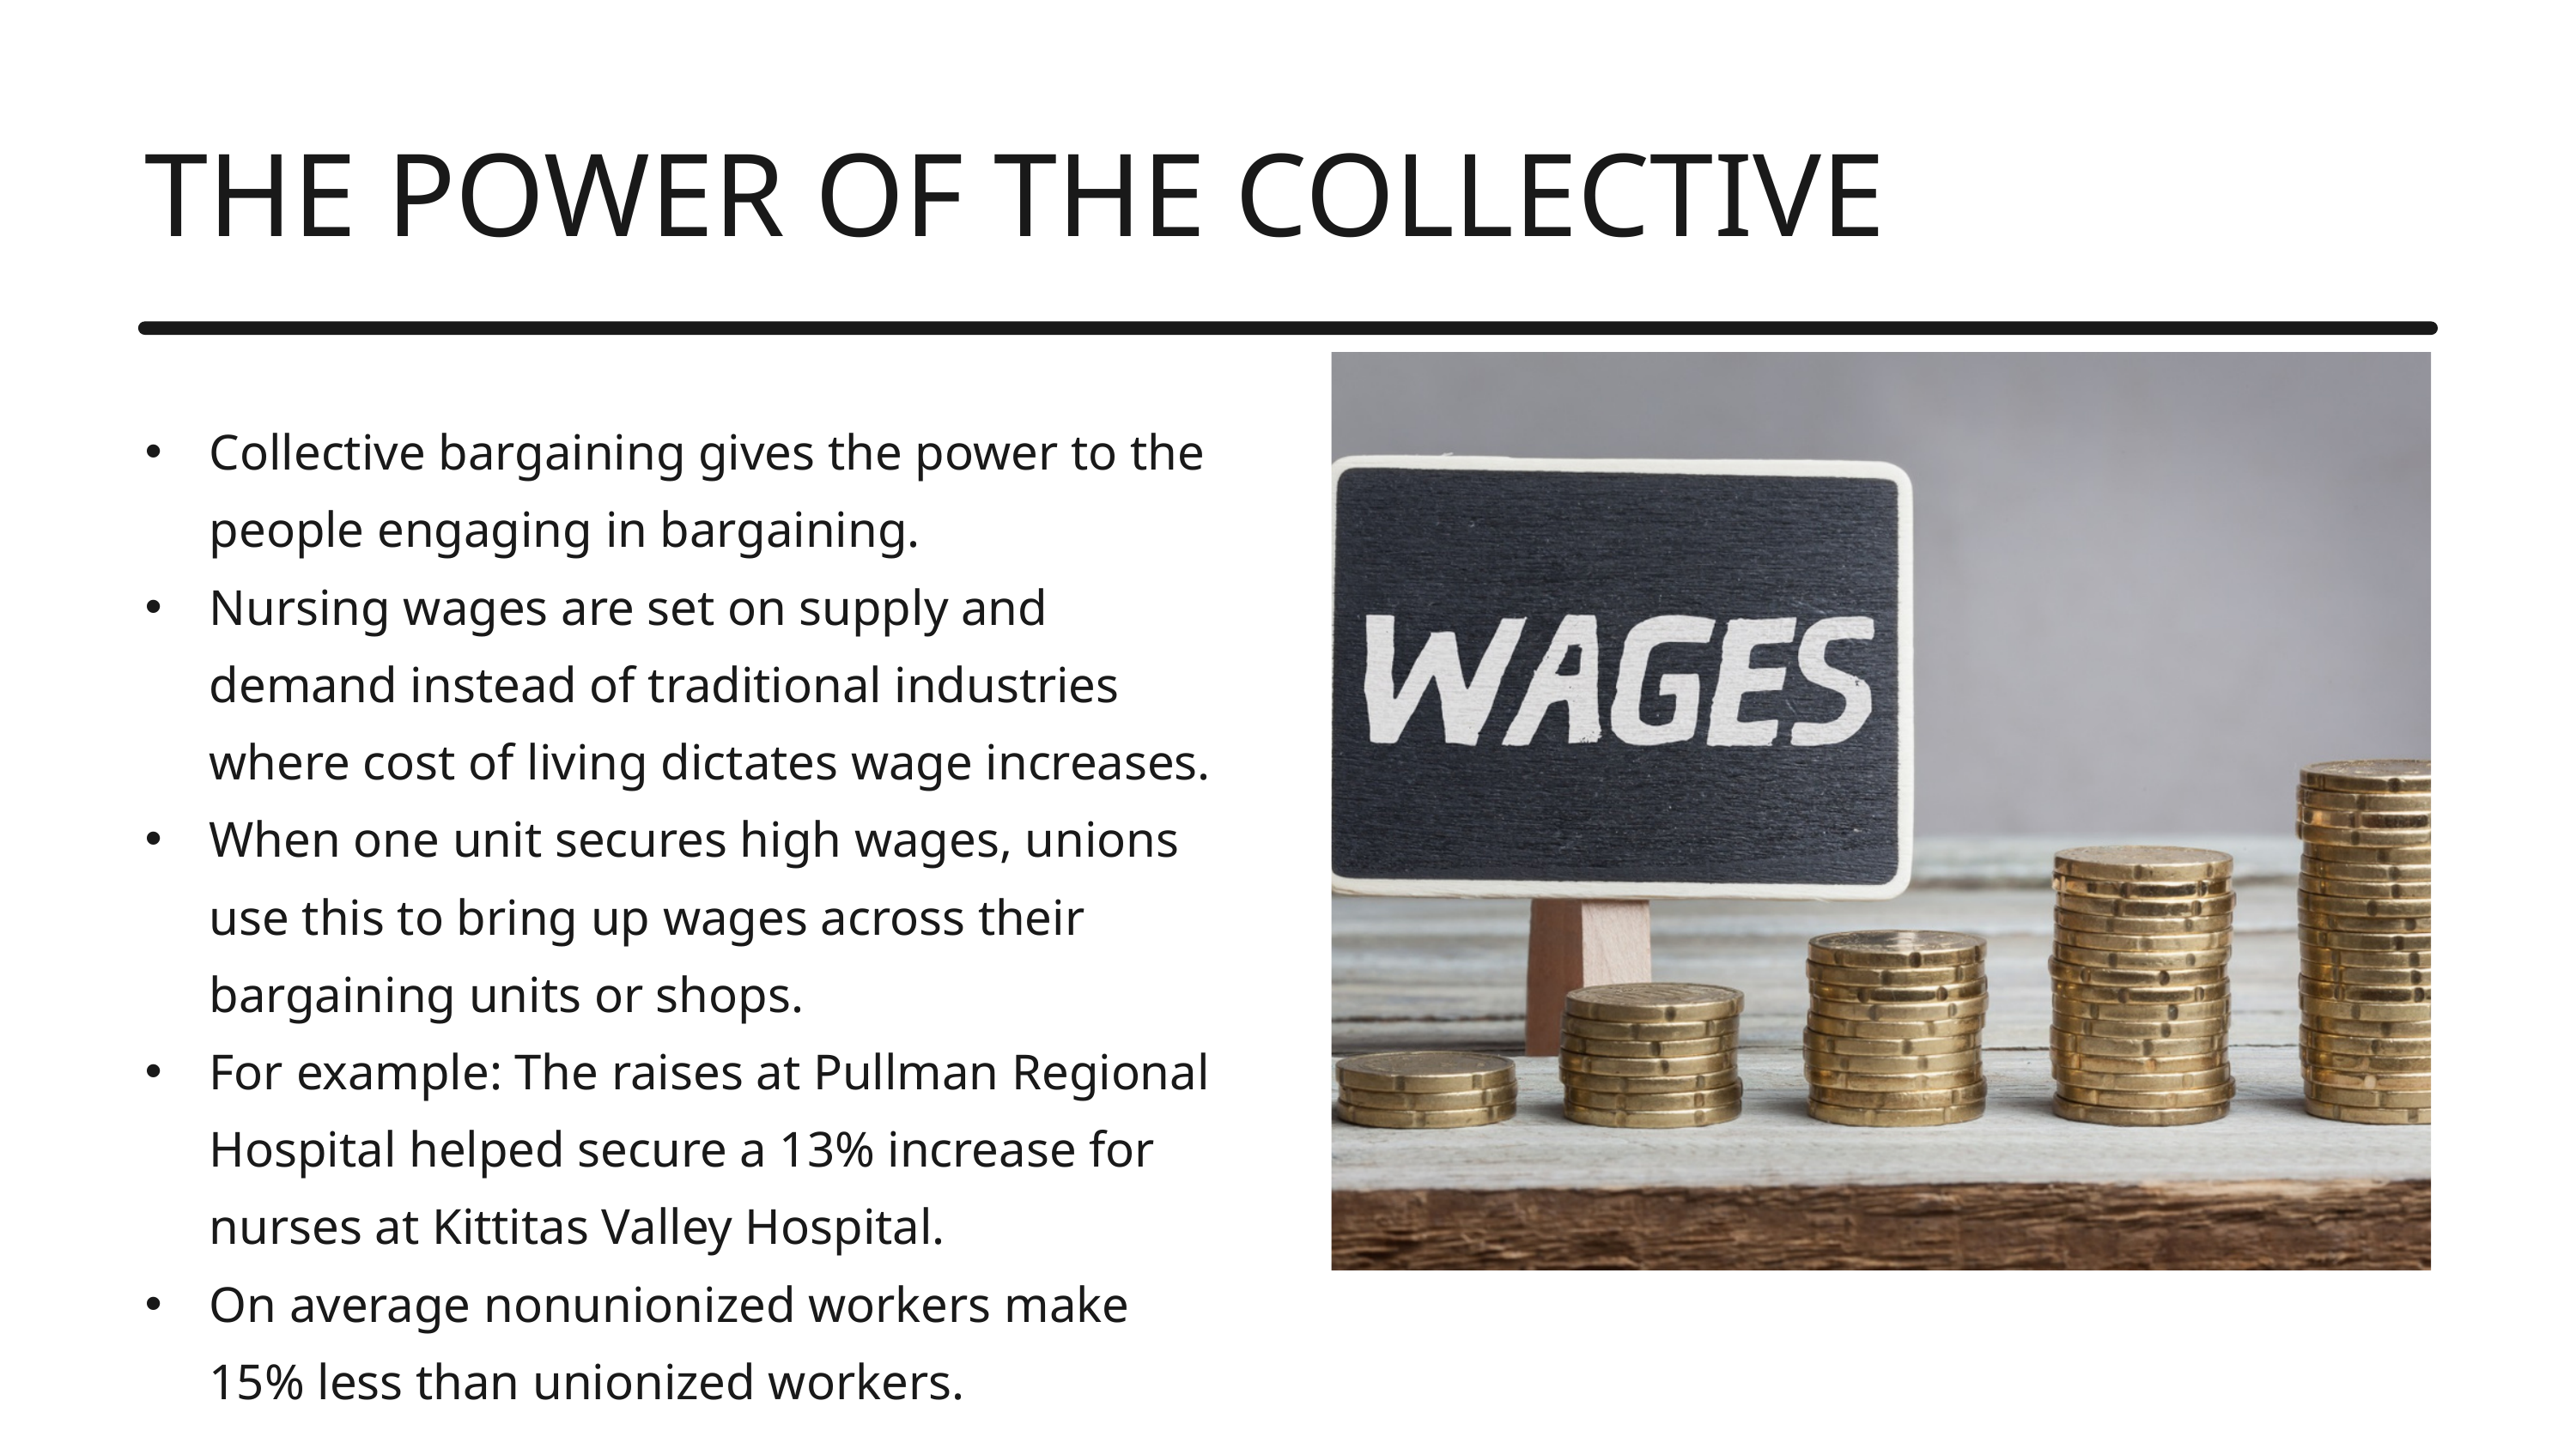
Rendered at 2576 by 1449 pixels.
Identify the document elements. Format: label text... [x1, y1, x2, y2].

text_box Collective bargaining gives the power to the people engaging in bargaining. Nursing wages are set on supply and demand instead of traditional industries where cost of living dictates wage increases. When one unit secures high wages, unions use this to bring up wages across their bargaining units or shops. For example: The raises at Pullman Regional Hospital helped secure a 13% increase for nurses at Kittitas Valley Hospital. On average nonunionized workers make 15% less than unionized workers. [144, 402, 1226, 1449]
text_box THE POWER OF THE COLLECTIVE [144, 144, 2284, 260]
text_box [1331, 351, 2432, 1270]
